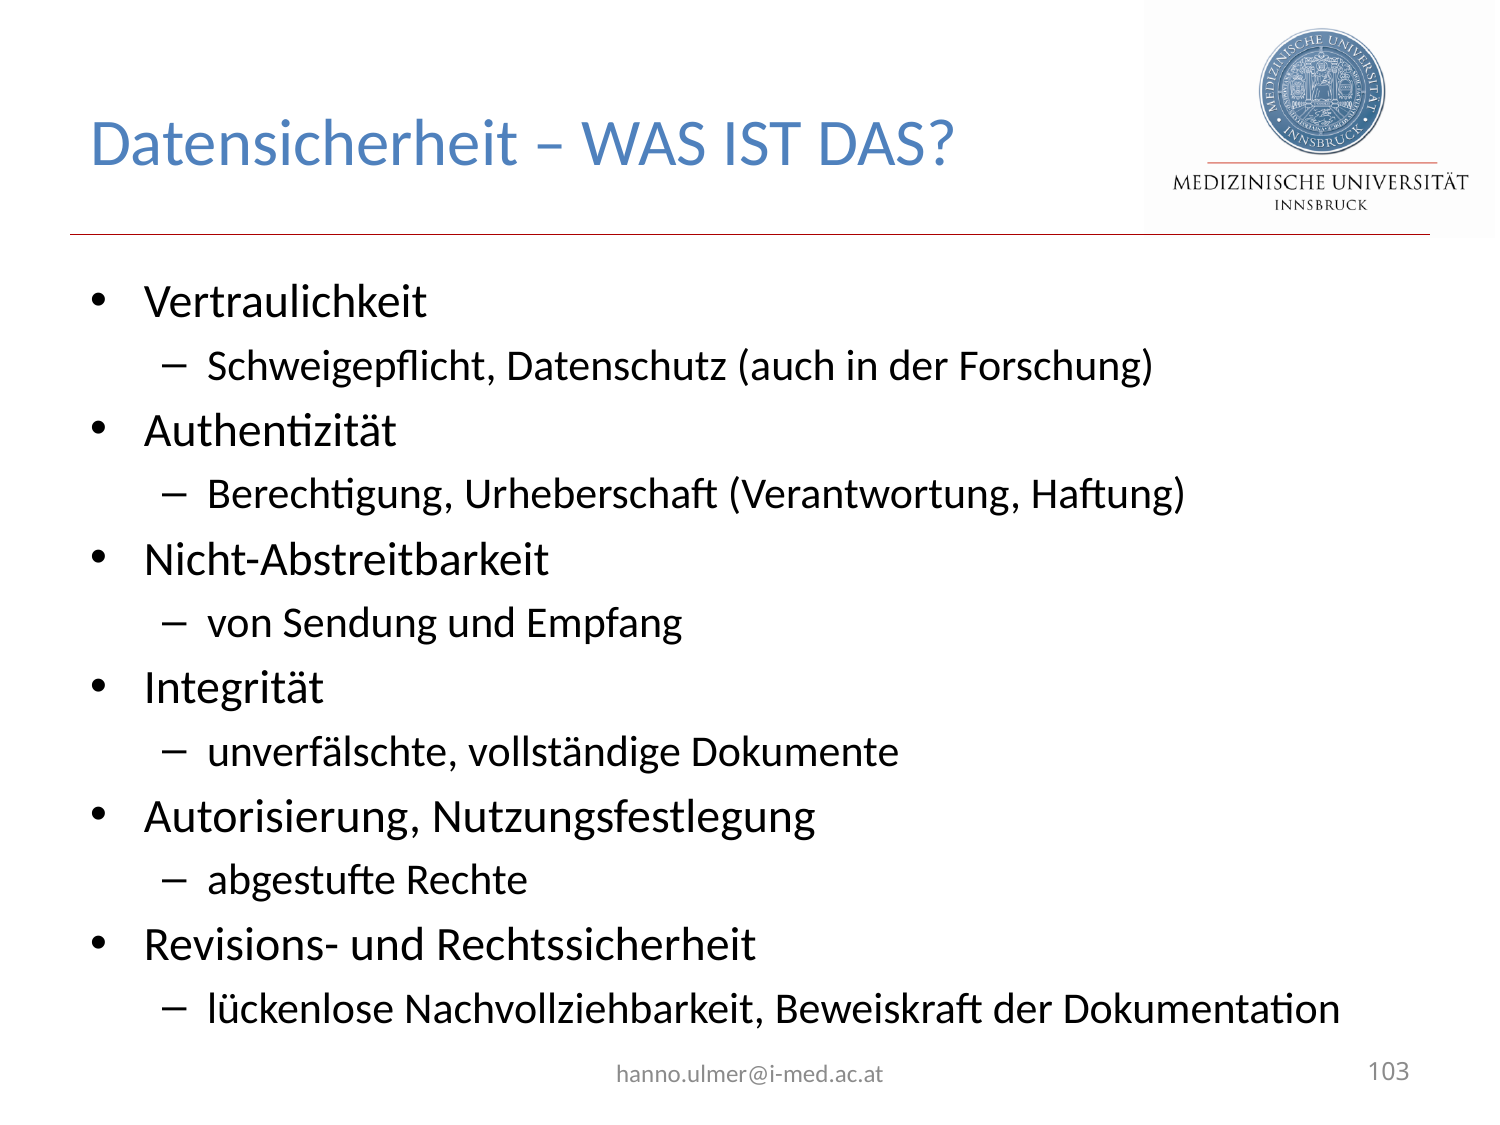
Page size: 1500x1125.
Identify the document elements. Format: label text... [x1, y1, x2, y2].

slide_number 103 [1074, 1042, 1425, 1103]
list Vertraulichkeit Schweigepflicht, Datenschutz (auch in der Forschung) Authentizität Berechtigung, Urheberschaft (Verantwortung, Haftung) Nicht-Abstreitbarkeit von Sendung und Empfang Integrität unverfälschte, vollständige Dokumente Autorisierung, Nutzungsfestlegung abgestufte Rechte Revisions- und Rechtssicherheit lückenlose Nachvollziehbarkeit, Beweiskraft der Dokumentation [74, 262, 1426, 1044]
title Datensicherheit – WAS IST DAS? [74, 44, 1164, 233]
picture [1144, 0, 1495, 238]
footer hanno.ulmer@i-med.ac.at [512, 1042, 988, 1103]
